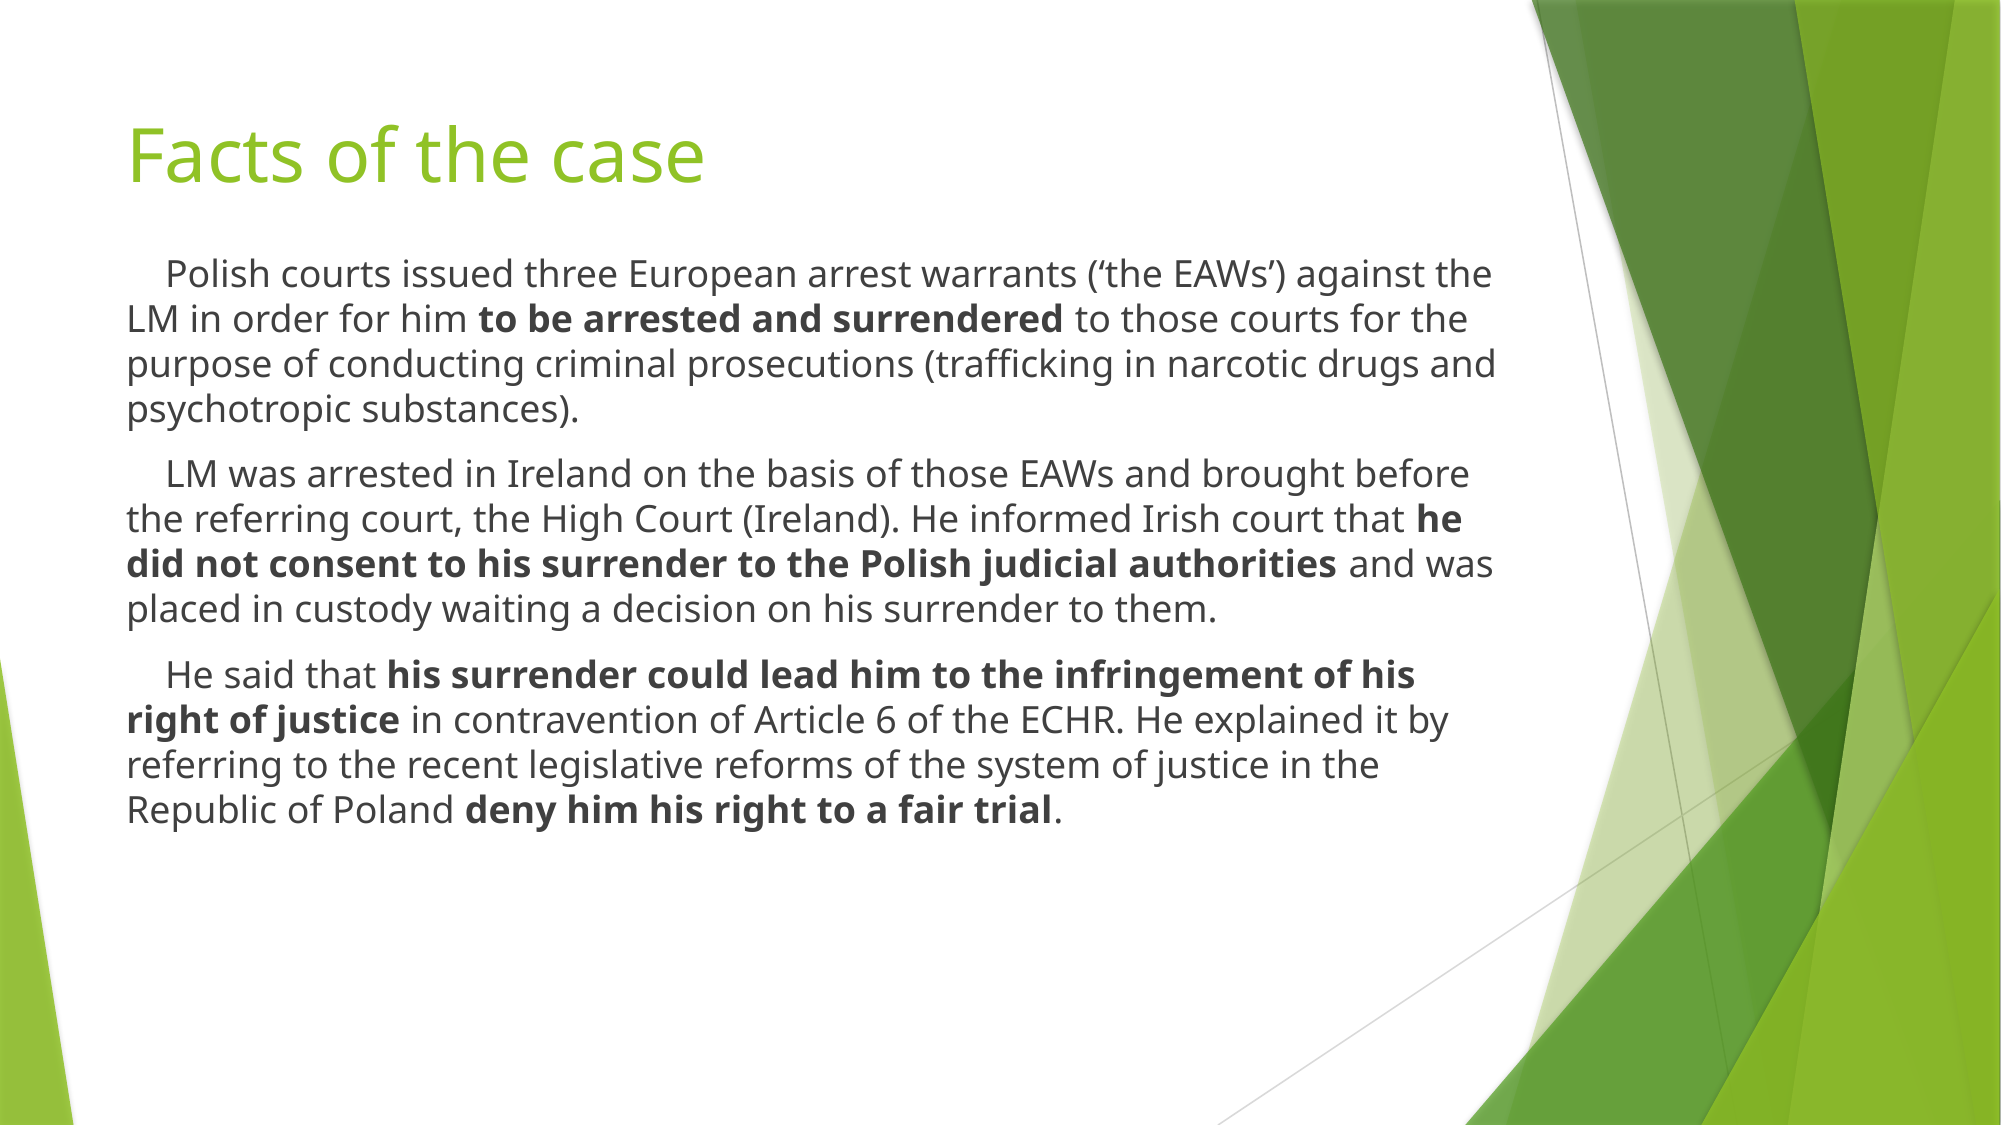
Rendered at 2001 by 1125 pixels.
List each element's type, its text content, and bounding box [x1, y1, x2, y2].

list Polish courts issued three European arrest warrants (‘the EAWs’) against the LM in order for him to be arrested and surrendered to those courts for the purpose of conducting criminal prosecutions (trafficking in narcotic drugs and psychotropic substances). LM was arrested in Ireland on the basis of those EAWs and brought before the referring court, the High Court (Ireland). He informed Irish court that he did not consent to his surrender to the Polish judicial authorities and was placed in custody waiting a decision on his surrender to them. He said that his surrender could lead him to the infringement of his right of justice in contravention of Article 6 of the ECHR. He explained it by referring to the recent legislative reforms of the system of justice in the Republic of Poland deny him his right to a fair trial. [111, 242, 1522, 992]
title Facts of the case [111, 99, 1522, 208]
